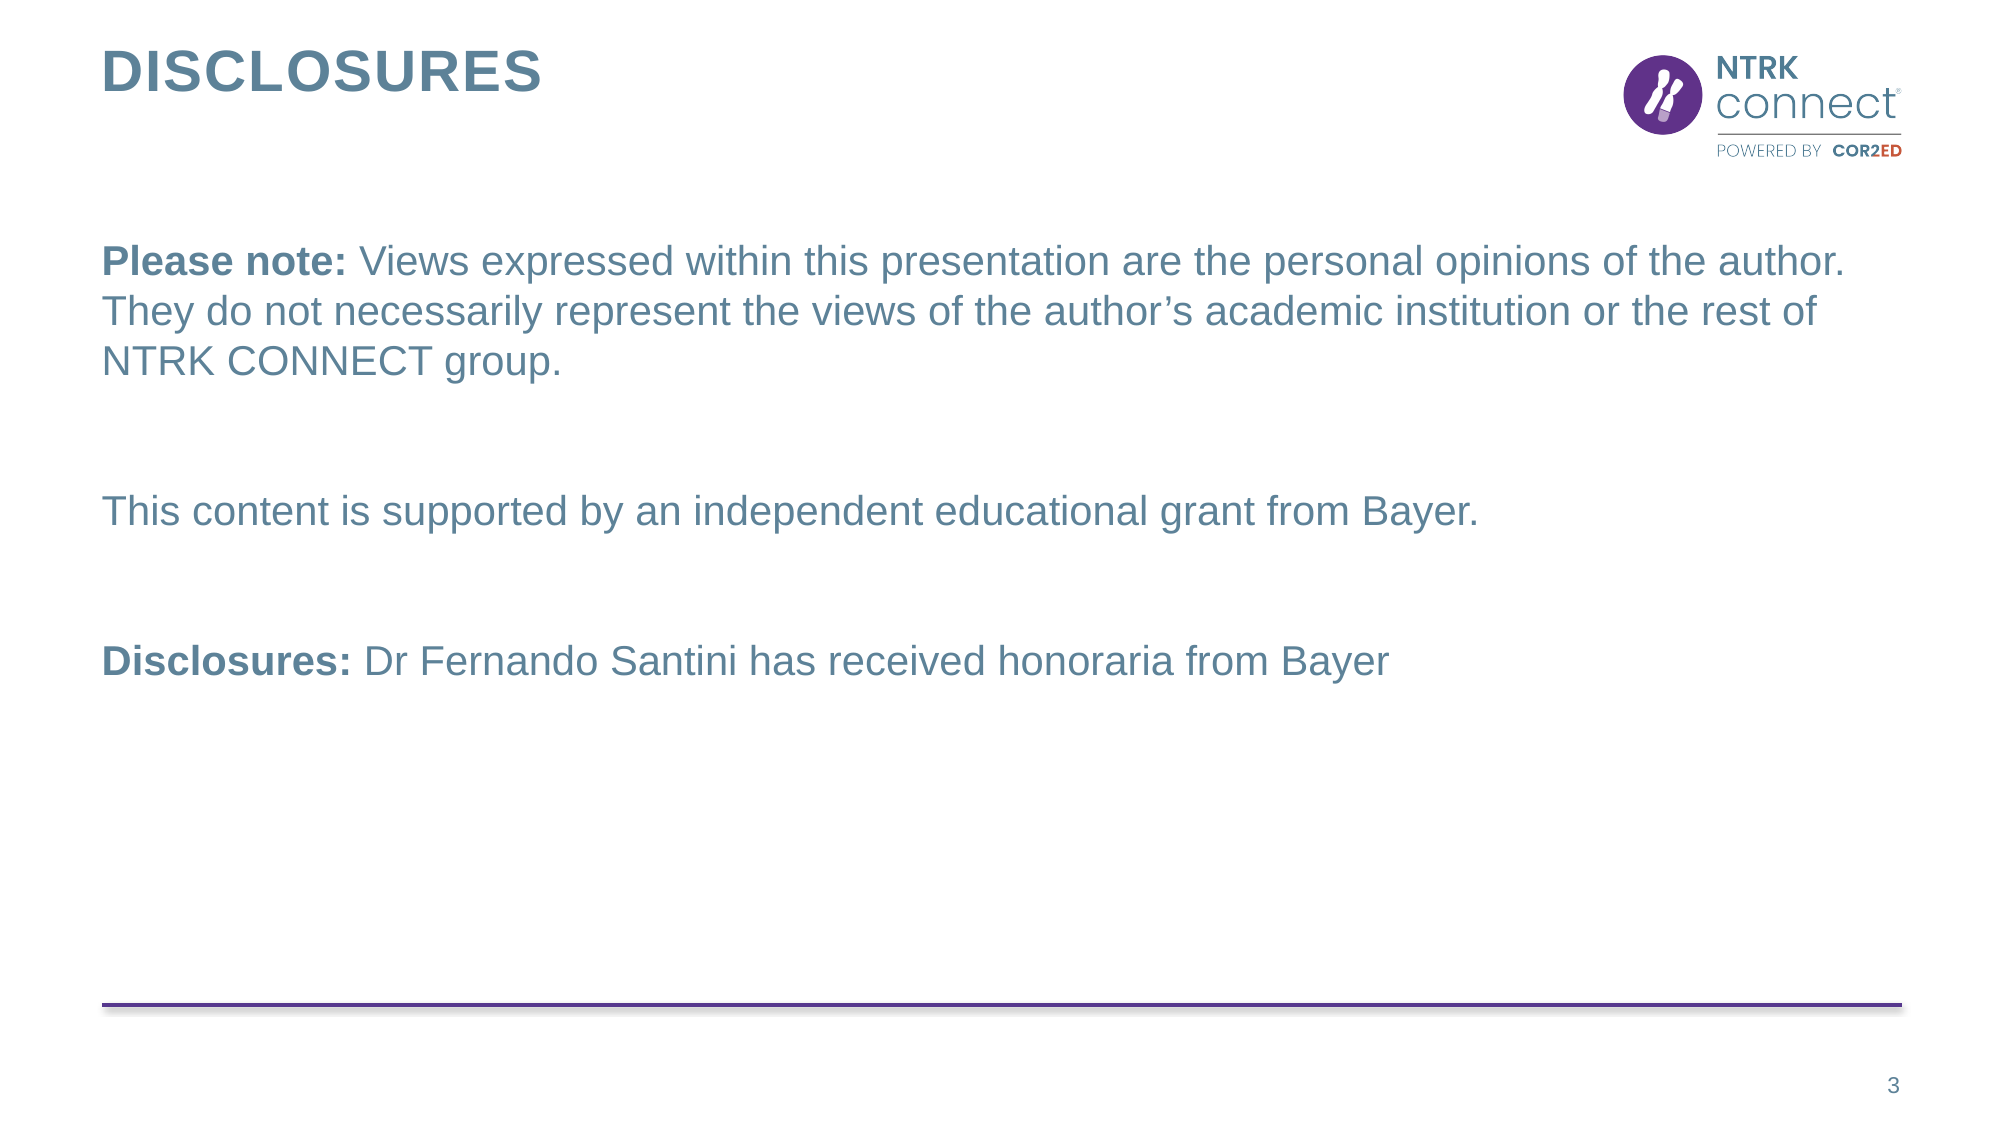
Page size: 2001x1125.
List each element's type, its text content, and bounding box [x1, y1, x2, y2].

title Disclosures [101, 40, 1536, 173]
picture [1618, 48, 1906, 163]
list Please note: Views expressed within this presentation are the personal opinions of the author. They do not necessarily represent the views of the author’s academic institution or the rest of NTRK CONNECT group. This content is supported by an independent educational grant from Bayer. Disclosures: Dr Fernando Santini has received honoraria from Bayer [101, 233, 1901, 977]
slide_number 3 [1771, 1054, 1900, 1115]
